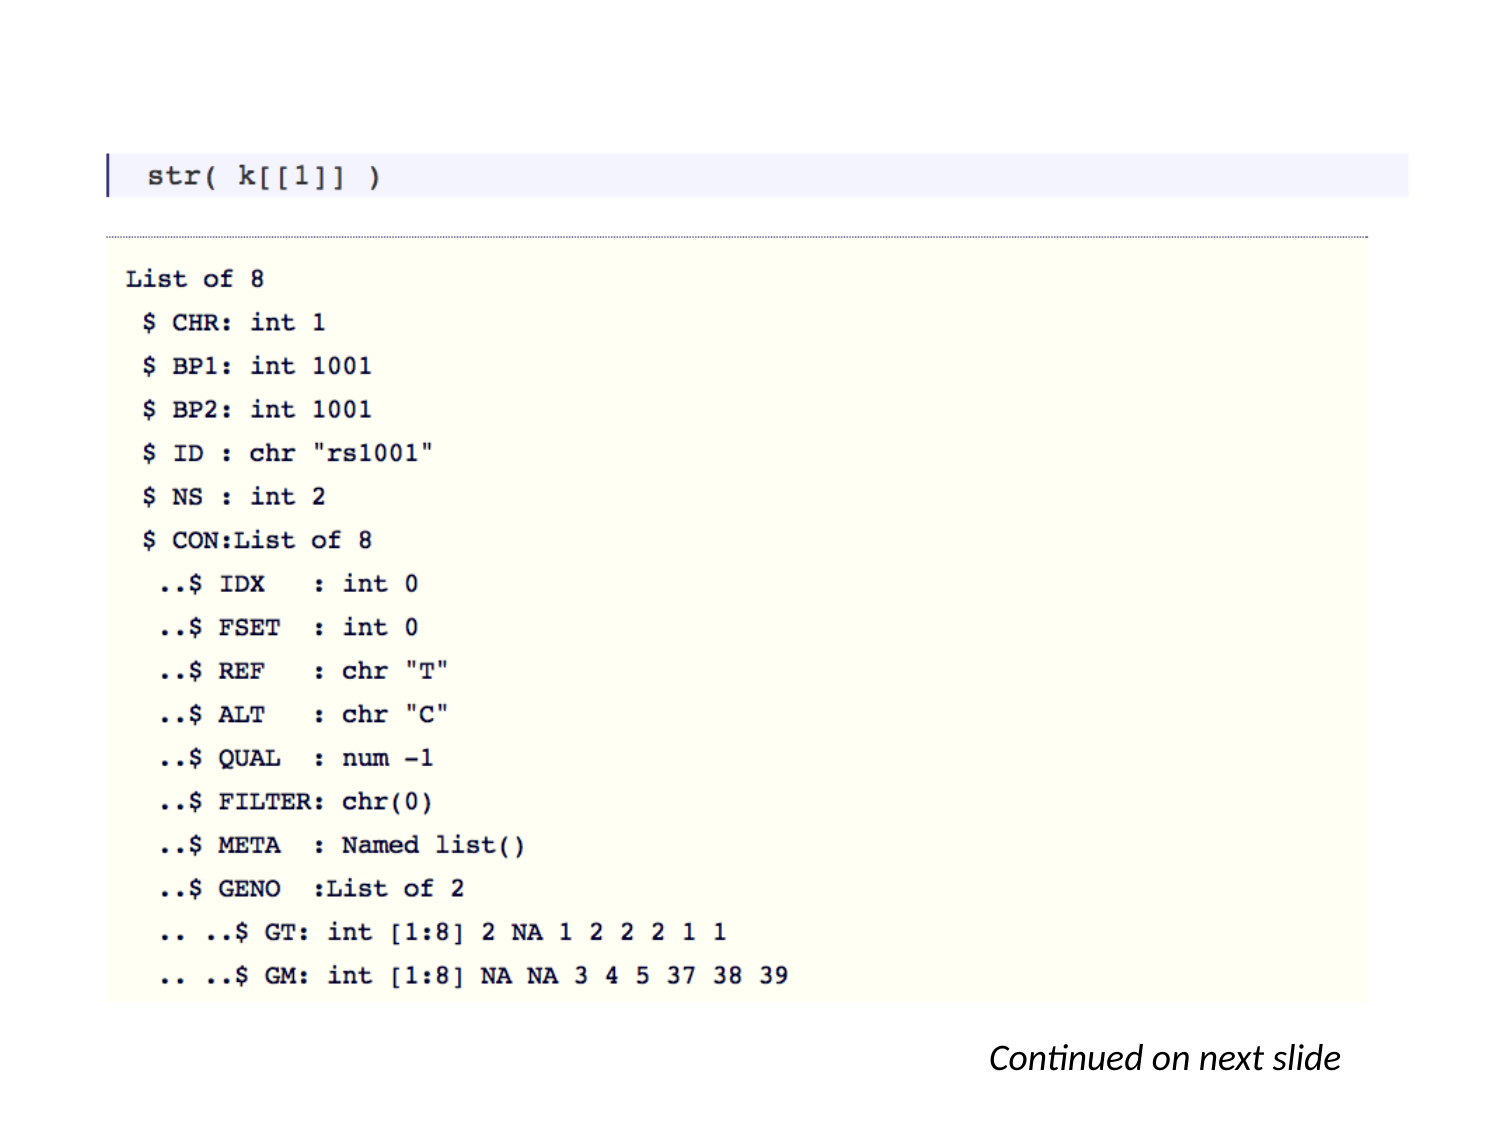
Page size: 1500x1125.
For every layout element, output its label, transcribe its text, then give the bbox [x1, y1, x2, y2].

picture [0, 120, 1500, 1002]
text_box Continued on next slide [974, 1025, 1357, 1085]
